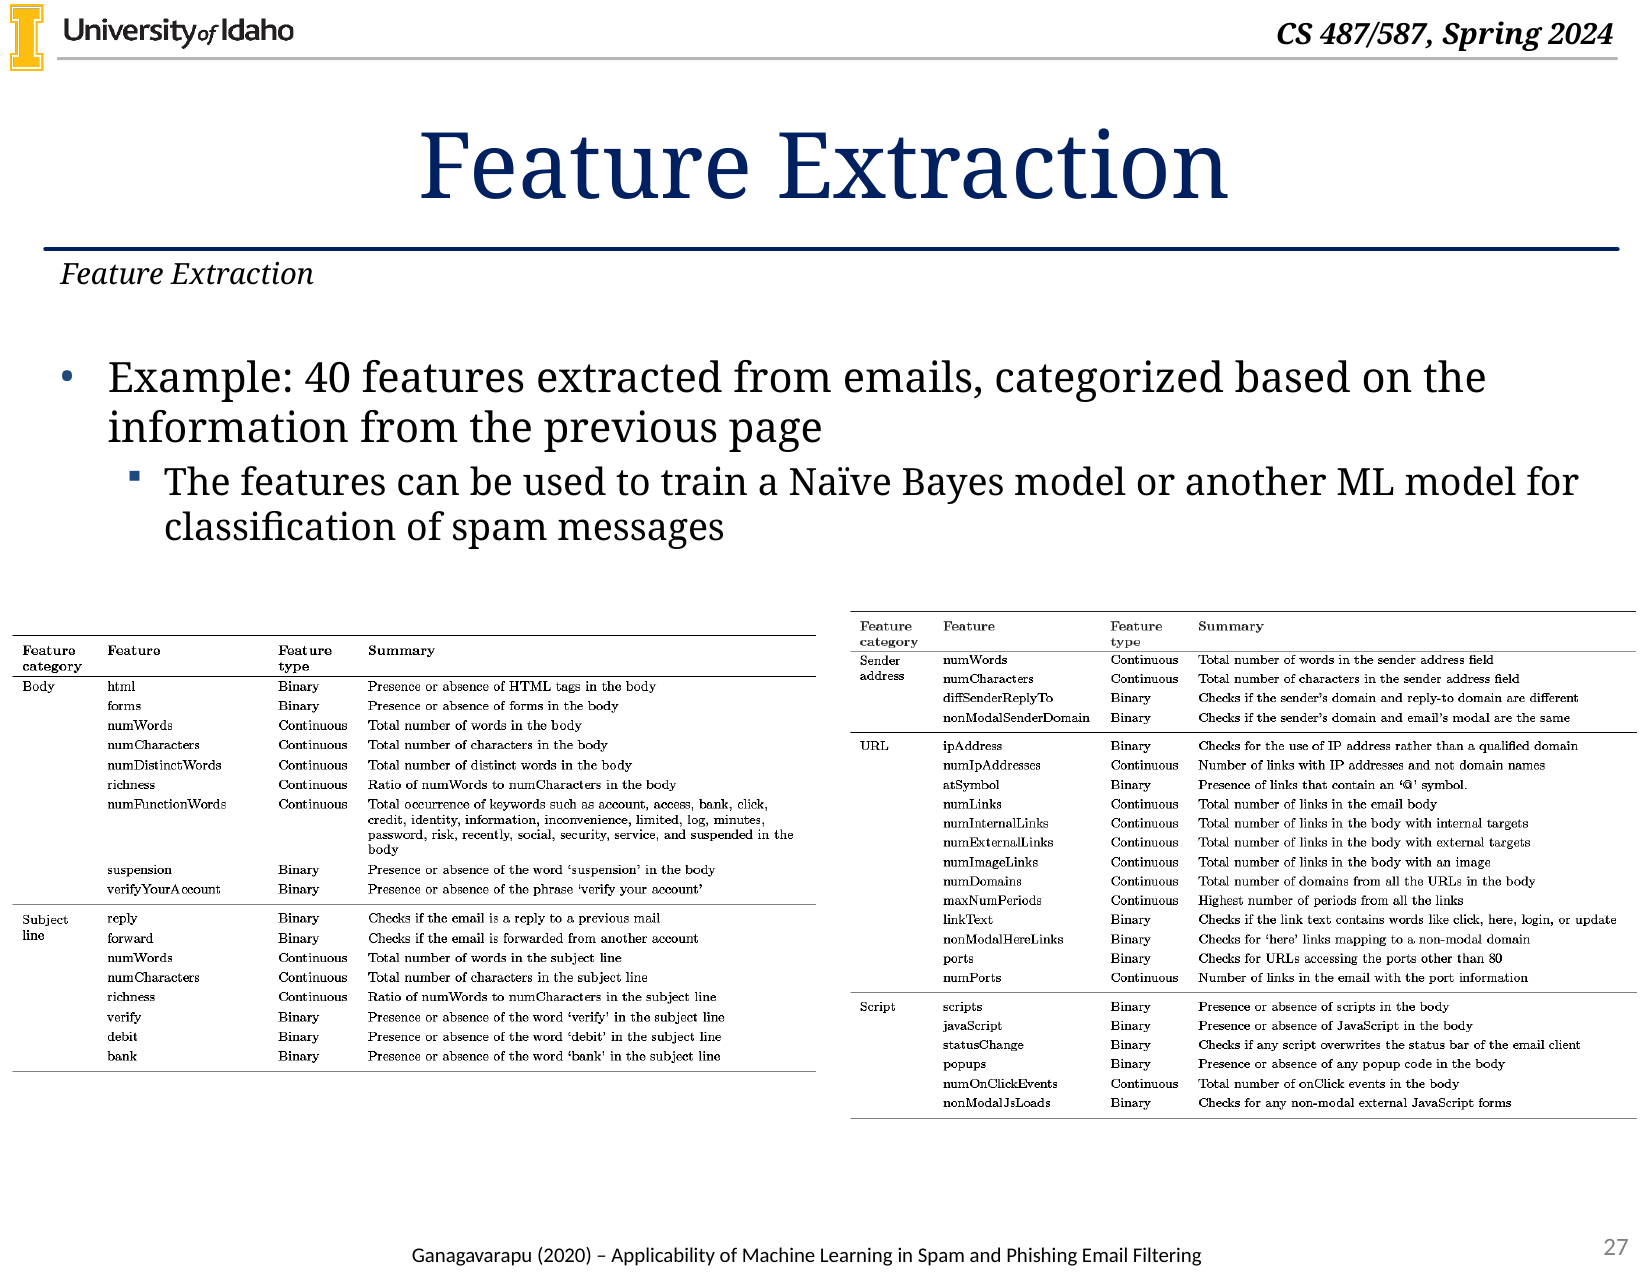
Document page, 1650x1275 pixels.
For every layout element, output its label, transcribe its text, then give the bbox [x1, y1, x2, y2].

picture [9, 631, 820, 1075]
title Feature Extraction [0, 75, 1650, 248]
picture [9, 4, 48, 71]
picture [57, 2, 294, 52]
list Example: 40 features extracted from emails, categorized based on the information from the previous page The features can be used to train a Naïve Bayes model or another ML model for classification of spam messages [45, 342, 1618, 1224]
text_box Ganagavarapu (2020) – Applicability of Machine Learning in Spam and Phishing Email Filtering [187, 1234, 1428, 1275]
list Feature Extraction [45, 247, 1062, 306]
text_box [846, 609, 1641, 1122]
